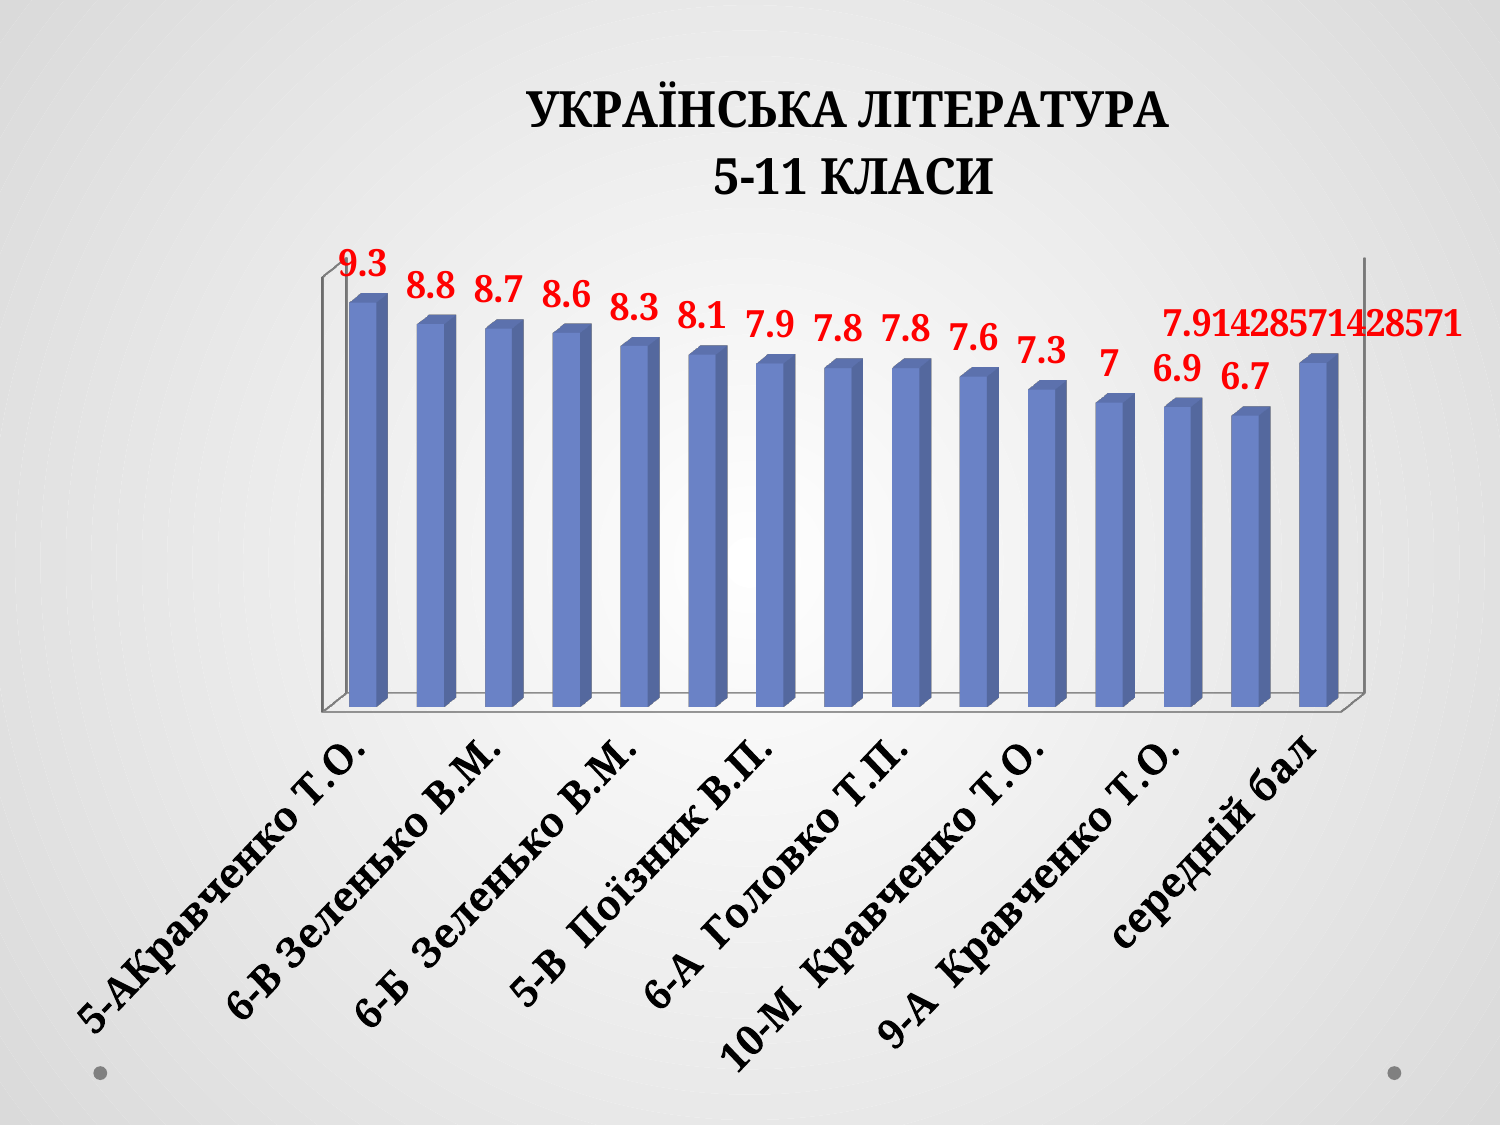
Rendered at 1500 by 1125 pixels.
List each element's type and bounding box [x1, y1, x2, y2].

chart [29, 42, 1471, 1107]
